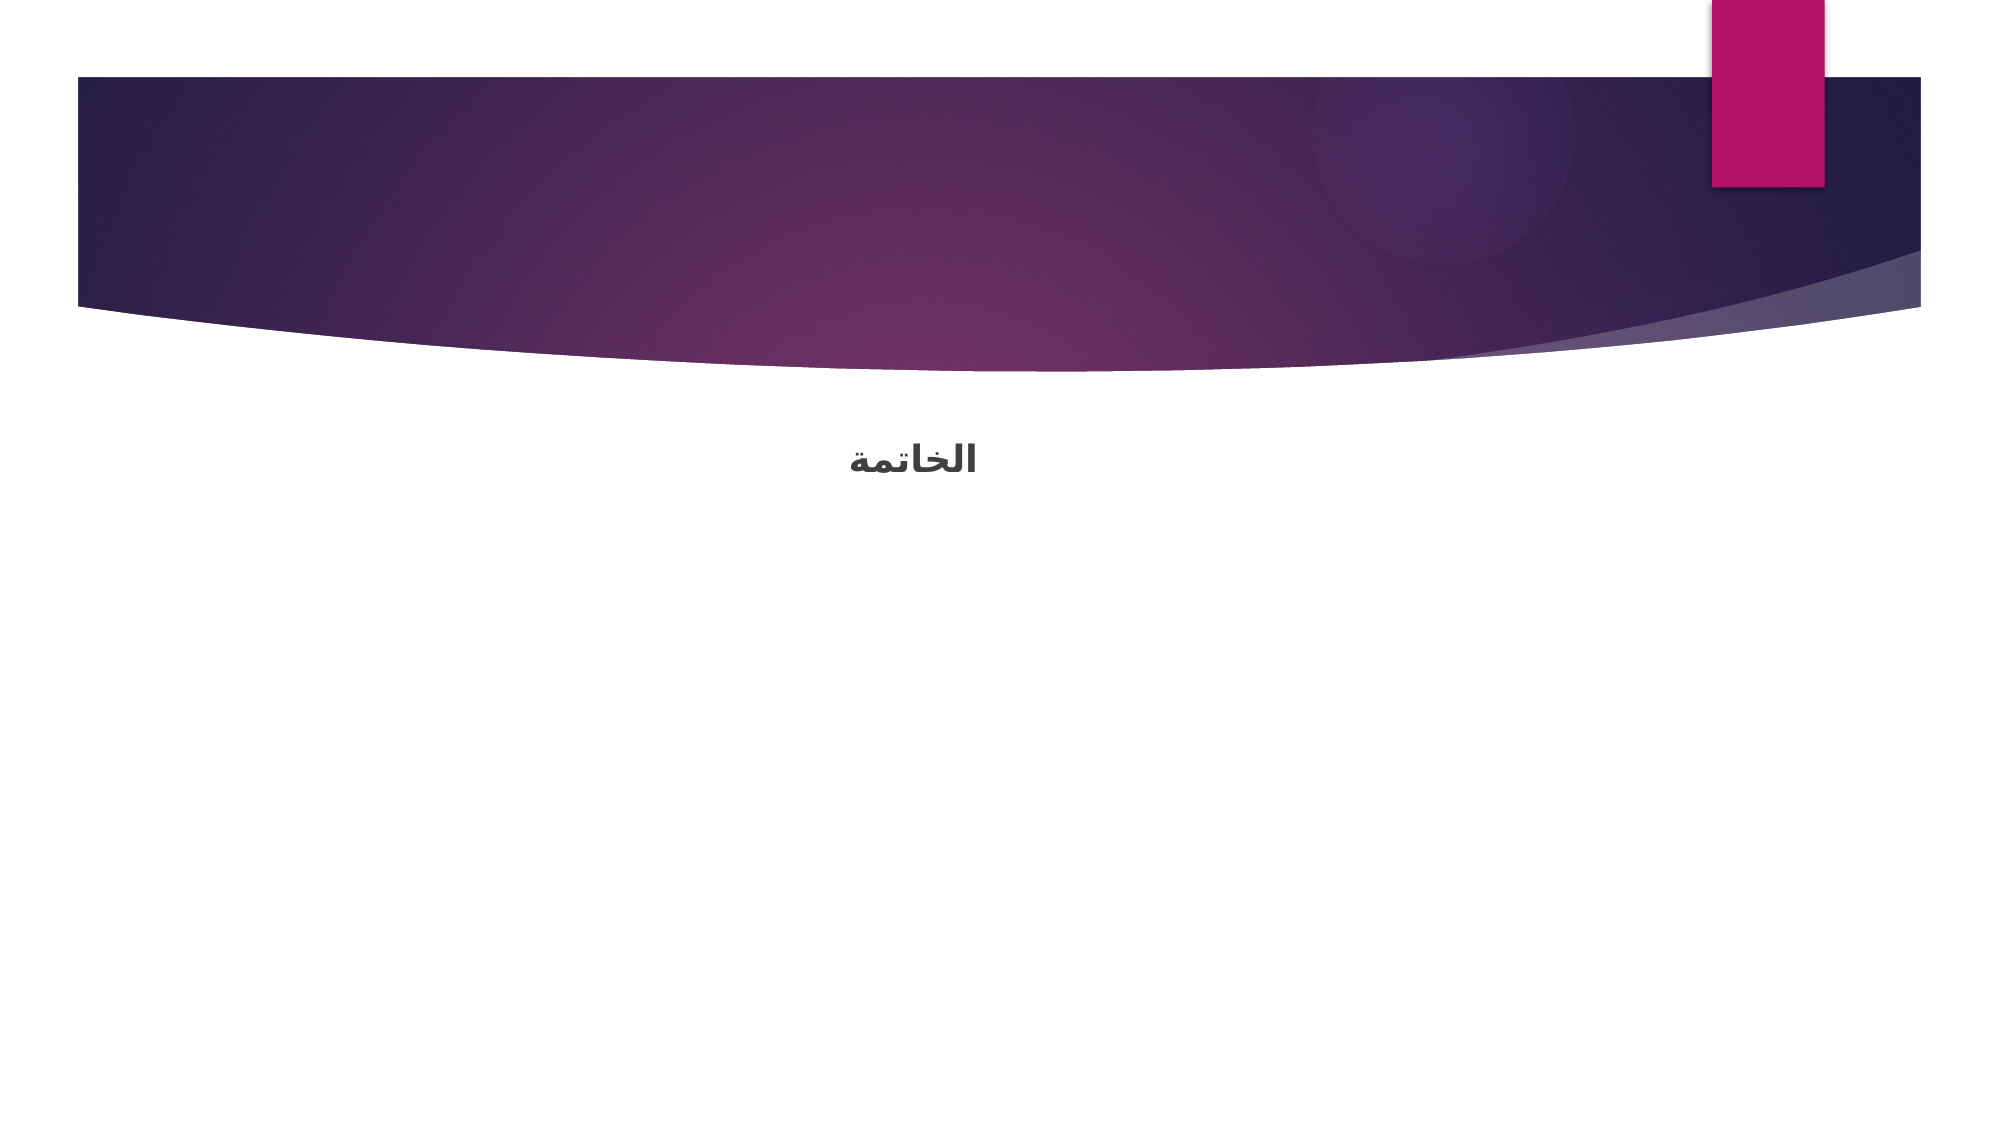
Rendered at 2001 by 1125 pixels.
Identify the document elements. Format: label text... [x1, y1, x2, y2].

list الخاتمة [189, 427, 1638, 988]
